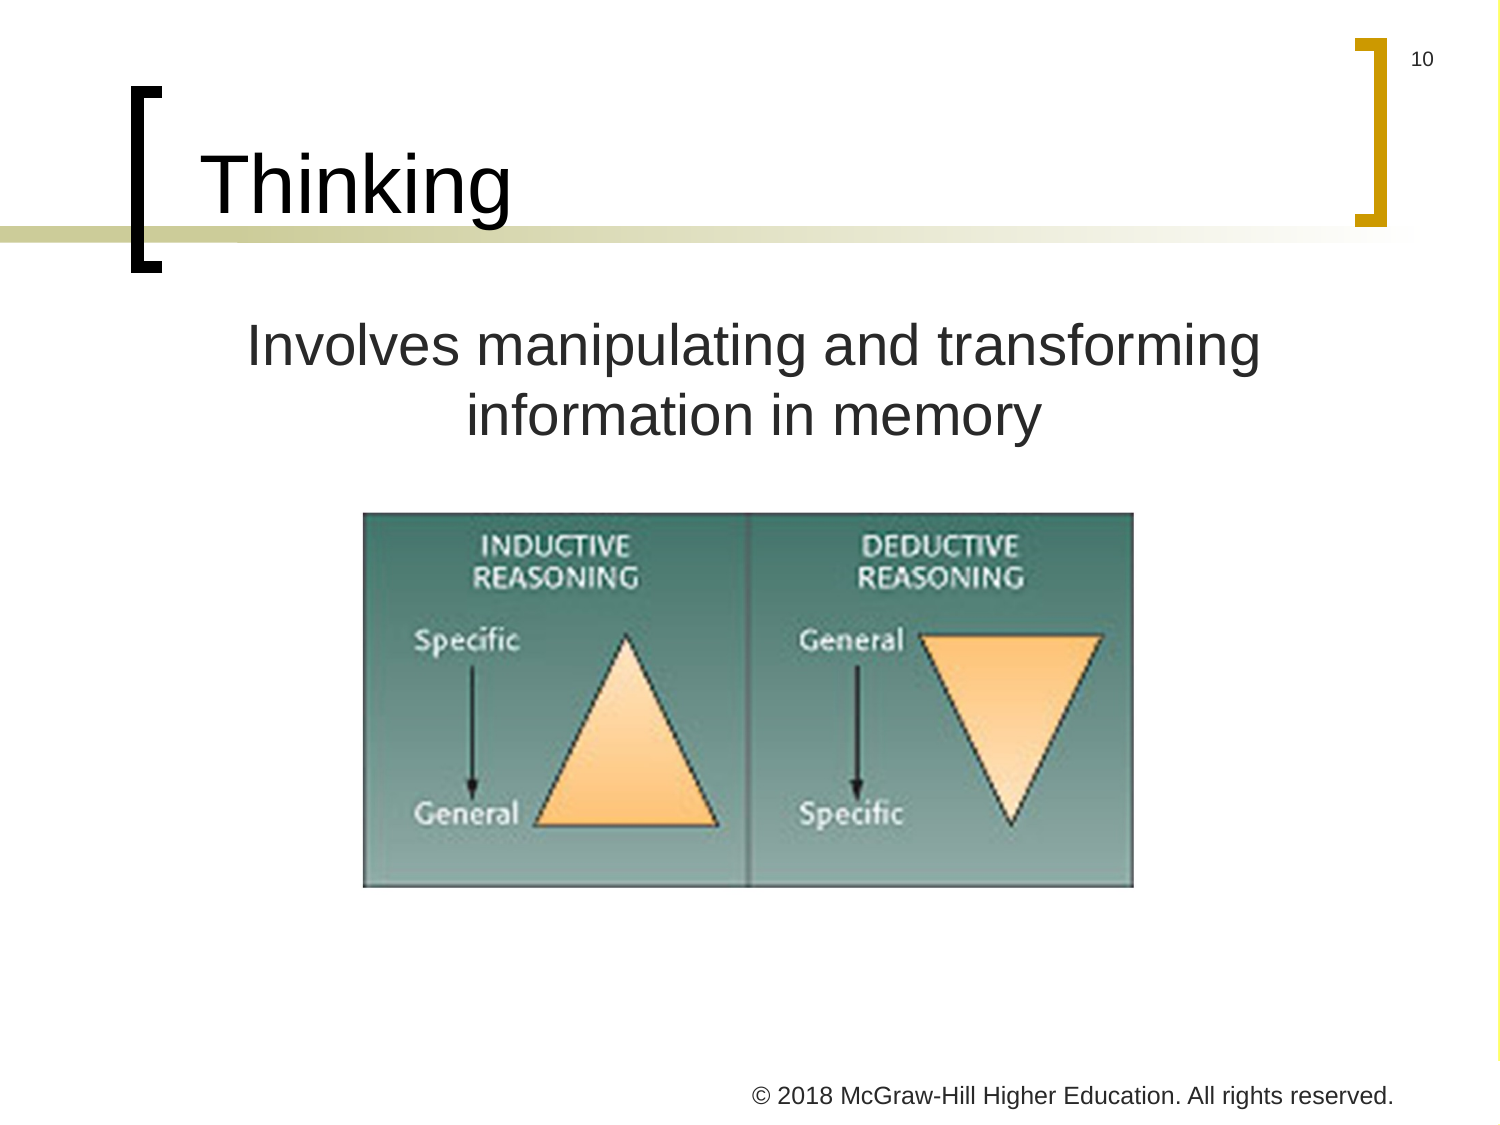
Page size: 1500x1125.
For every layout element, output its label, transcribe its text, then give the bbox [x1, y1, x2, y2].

picture [324, 487, 1163, 926]
title Thinking [184, 106, 1337, 238]
list Involves manipulating and transforming information in memory [186, 299, 1324, 488]
